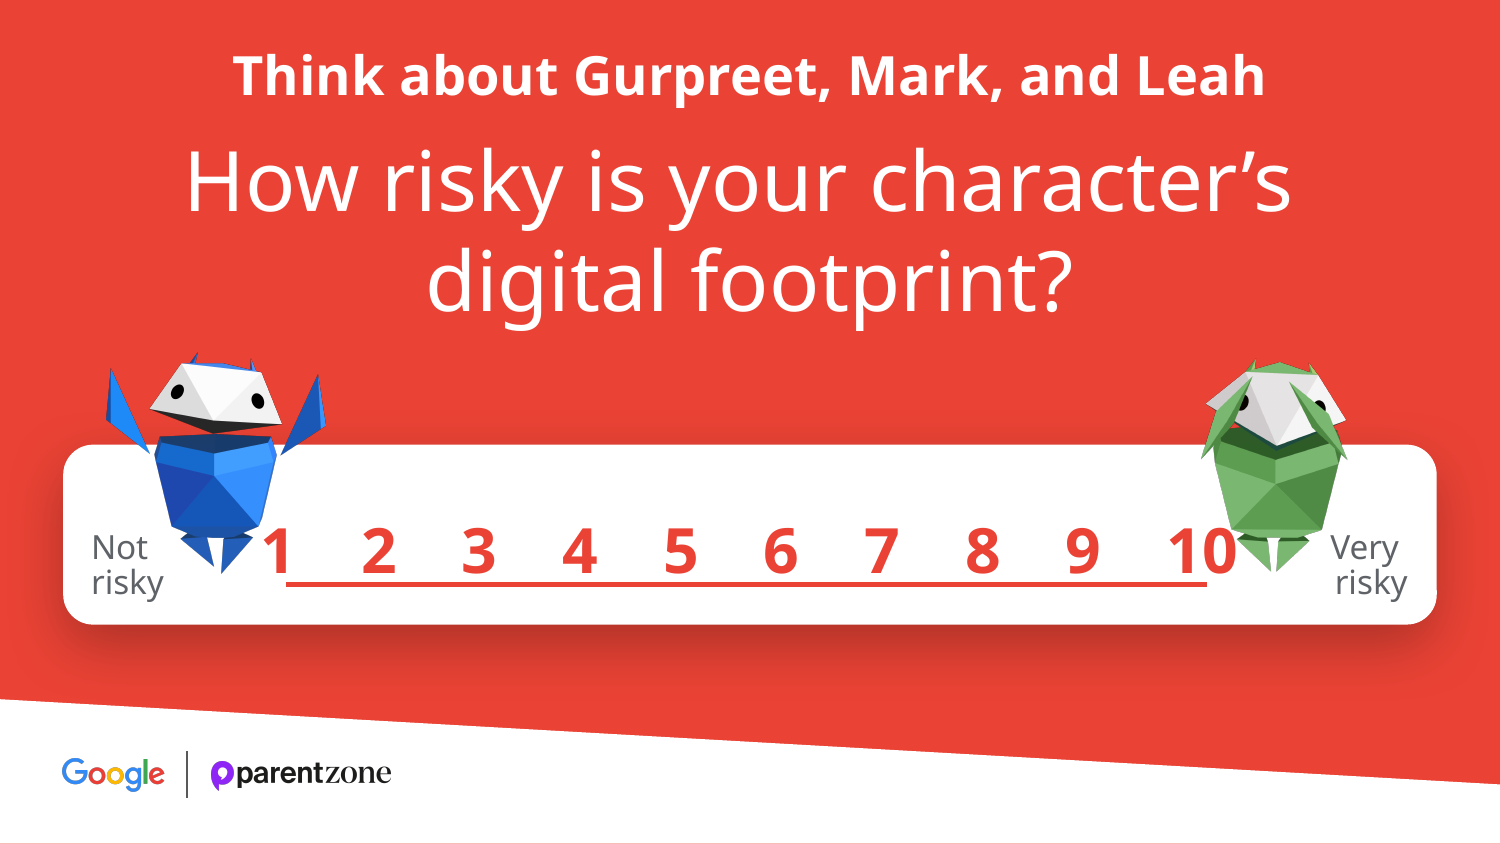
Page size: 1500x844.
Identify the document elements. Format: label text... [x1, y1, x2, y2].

picture [1193, 355, 1355, 577]
text_box Think about Gurpreet, Mark, and Leah [0, 48, 1500, 183]
text_box How risky is your character’s digital footprint? [0, 183, 1500, 328]
text_box Not risky [76, 515, 453, 618]
text_box 1 2 3 4 5 6 7 8 9 10 [207, 485, 1292, 602]
text_box Very risky [1066, 515, 1423, 618]
text_box [63, 444, 1437, 625]
picture [211, 761, 391, 791]
picture [62, 758, 165, 792]
picture [106, 352, 326, 575]
